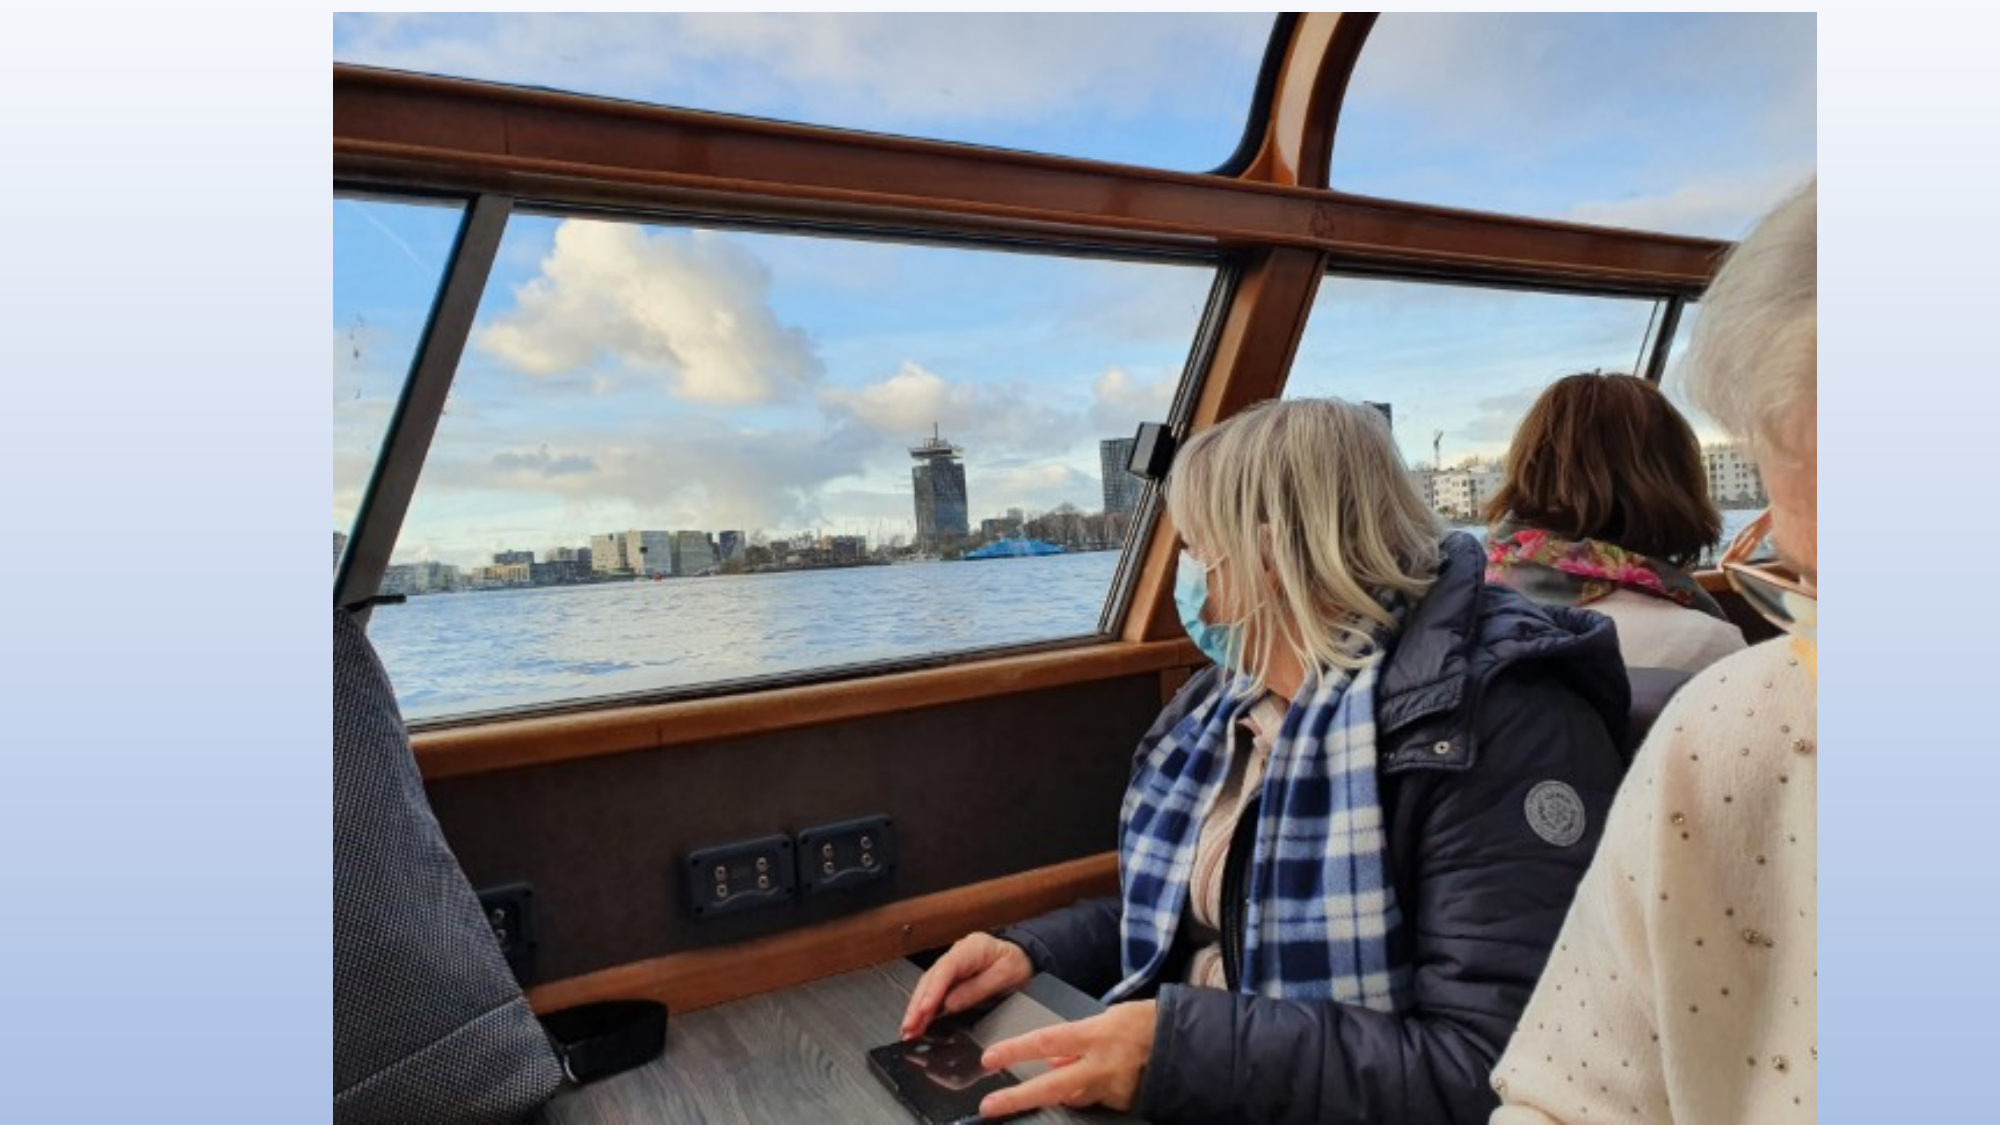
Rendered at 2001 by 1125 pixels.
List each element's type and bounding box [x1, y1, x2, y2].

picture [333, 12, 1817, 1125]
